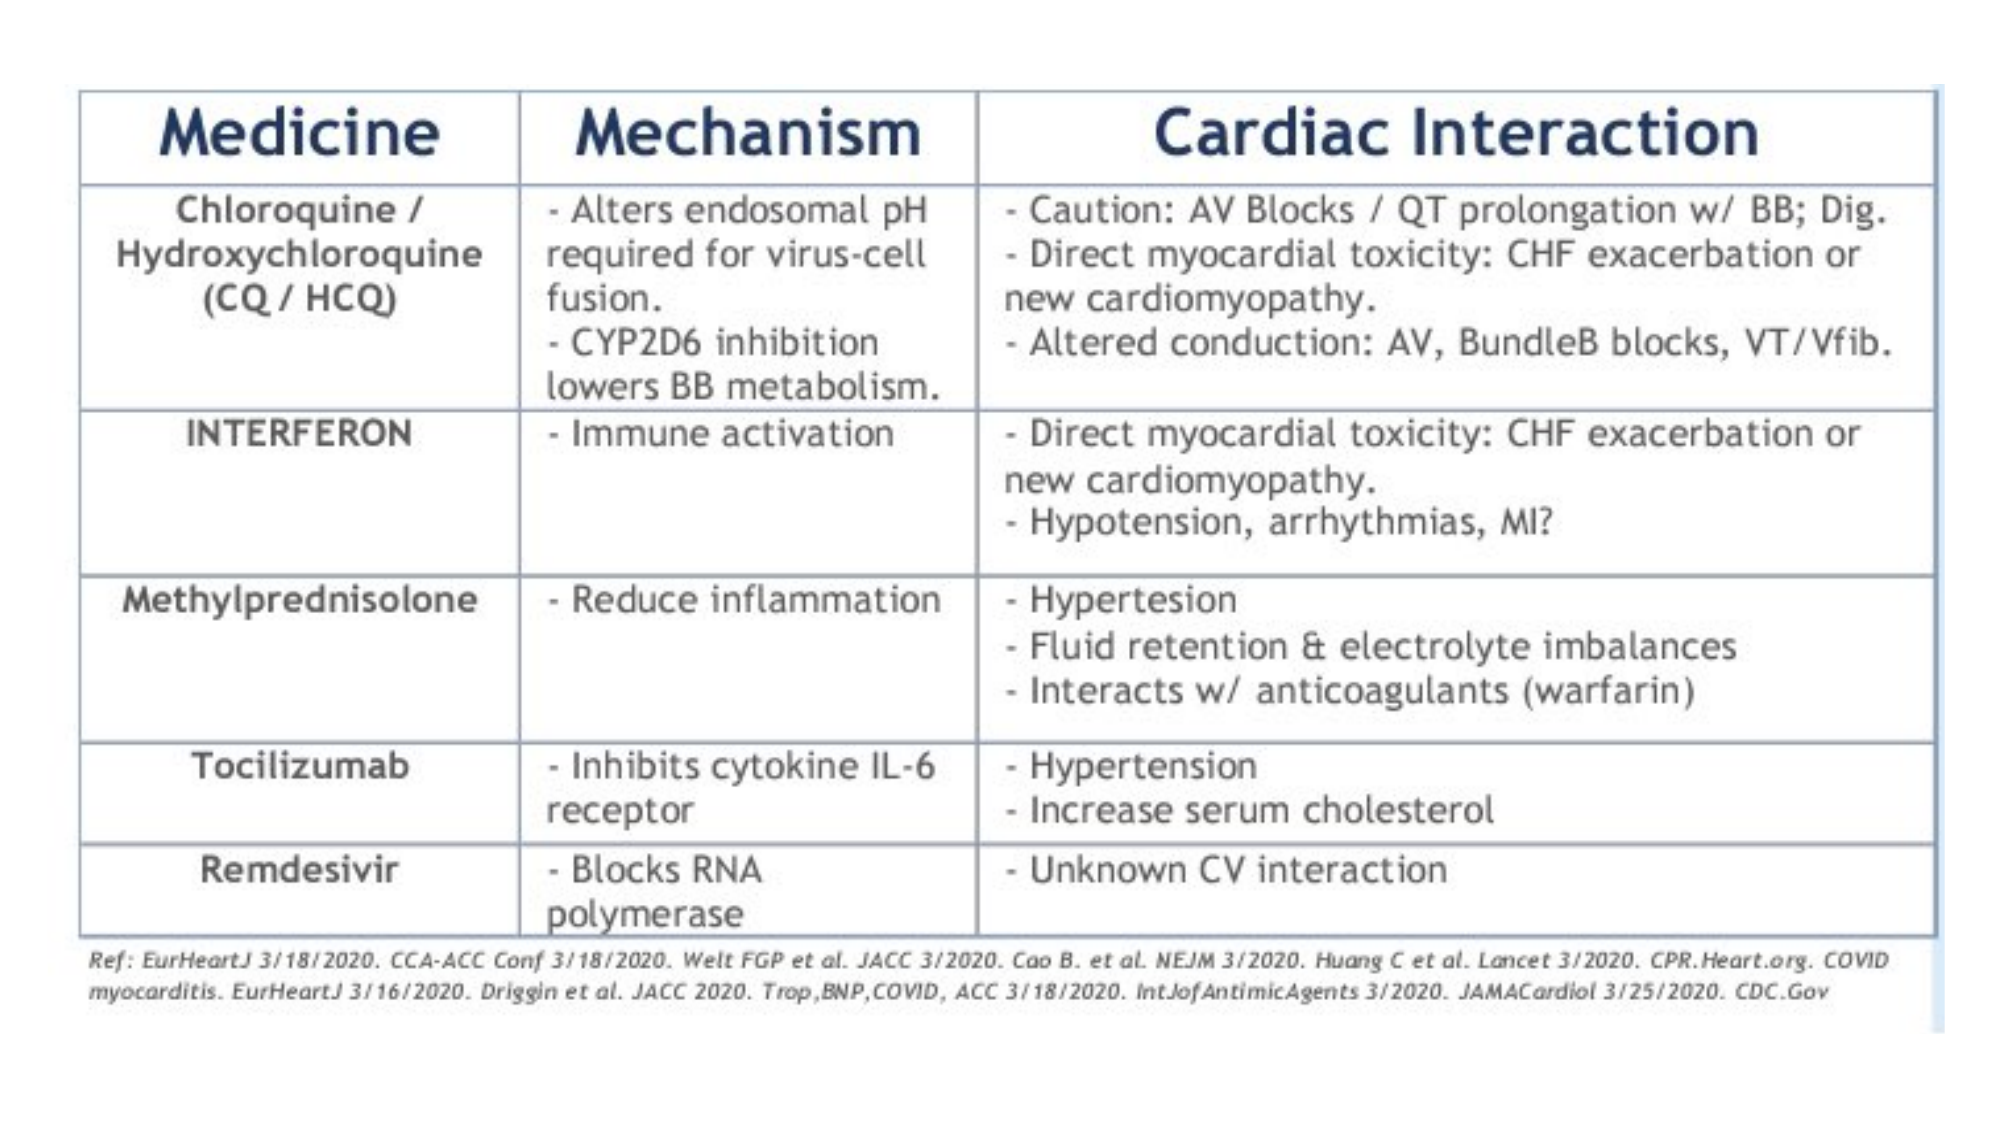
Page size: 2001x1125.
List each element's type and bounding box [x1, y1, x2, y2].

list [47, 84, 1945, 1034]
